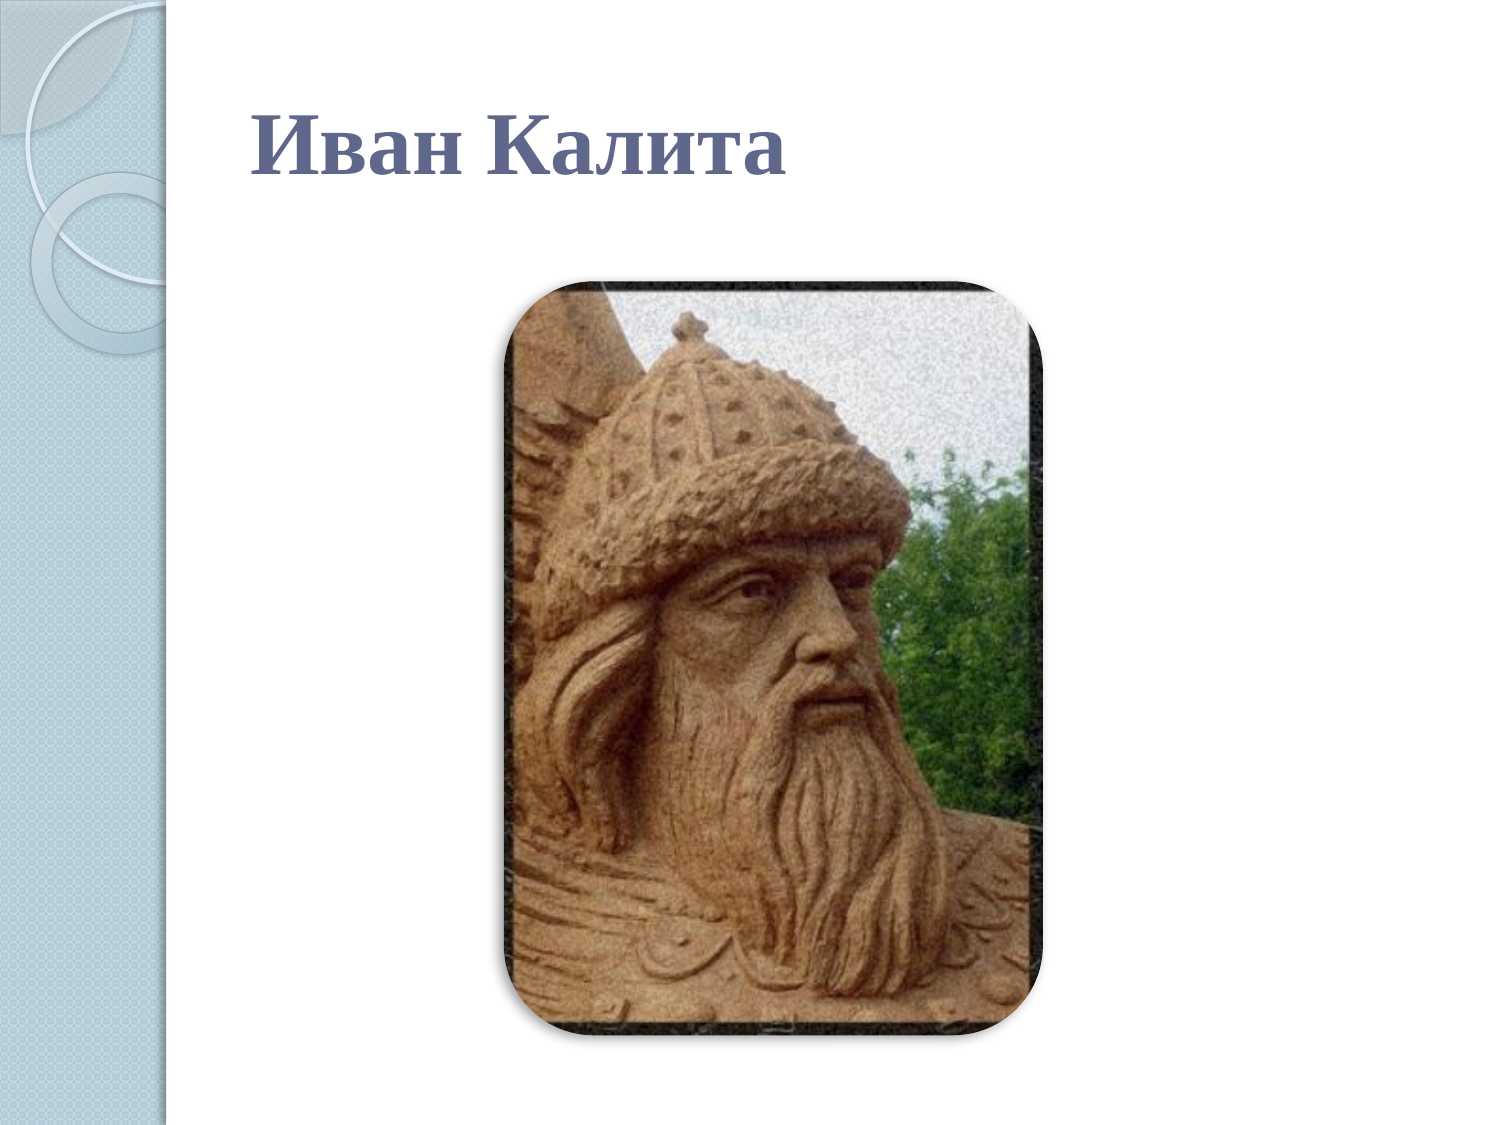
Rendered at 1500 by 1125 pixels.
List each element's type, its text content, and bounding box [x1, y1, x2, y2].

title Иван Калита [235, 45, 1466, 233]
picture [503, 281, 1044, 1036]
